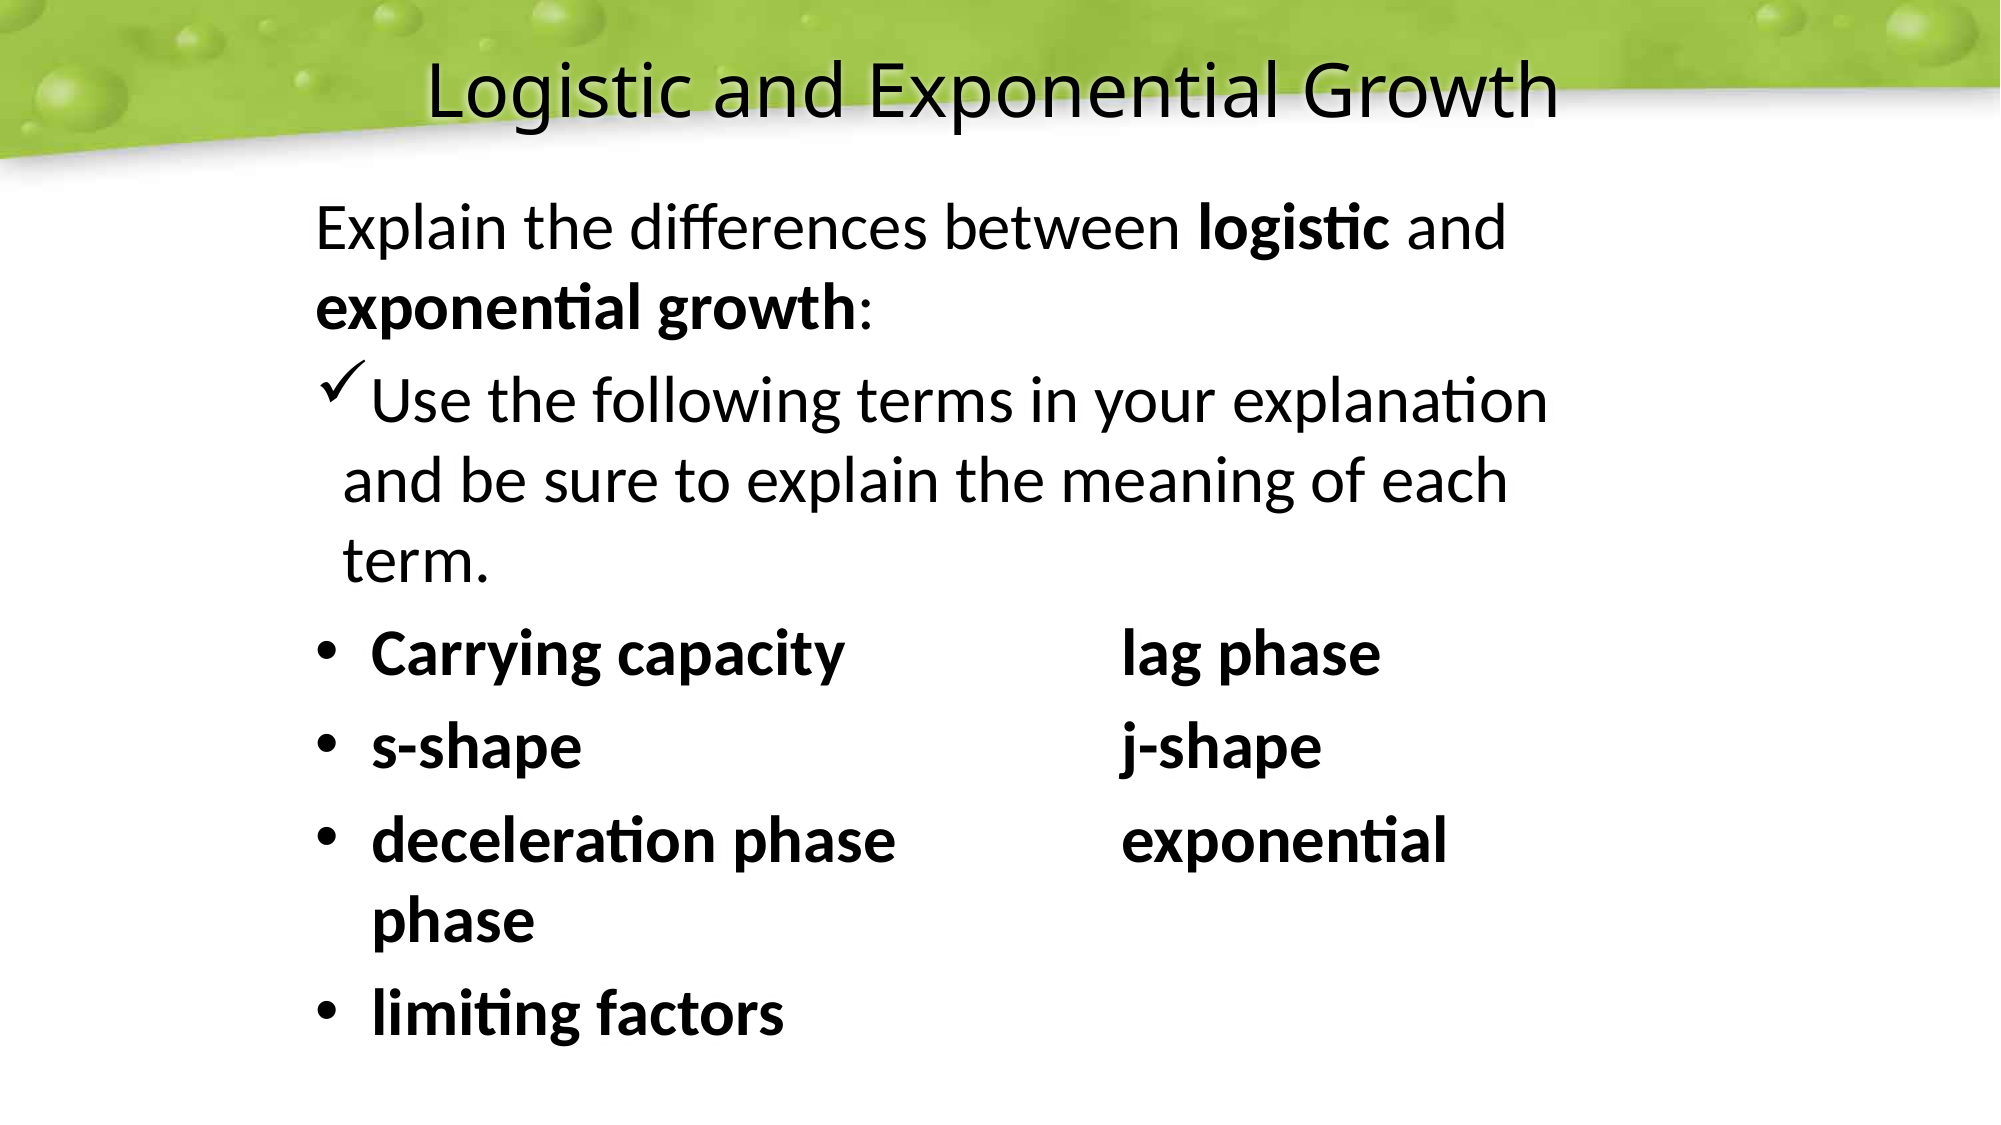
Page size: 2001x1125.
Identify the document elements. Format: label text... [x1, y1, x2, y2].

title Logistic and Exponential Growth [300, 0, 1688, 188]
list Explain the differences between logistic and exponential growth: Use the following terms in your explanation and be sure to explain the meaning of each term. Carrying capacity lag phase s-shape j-shape deceleration phase exponential phase limiting factors [300, 174, 1643, 1038]
picture [0, 0, 2000, 1125]
